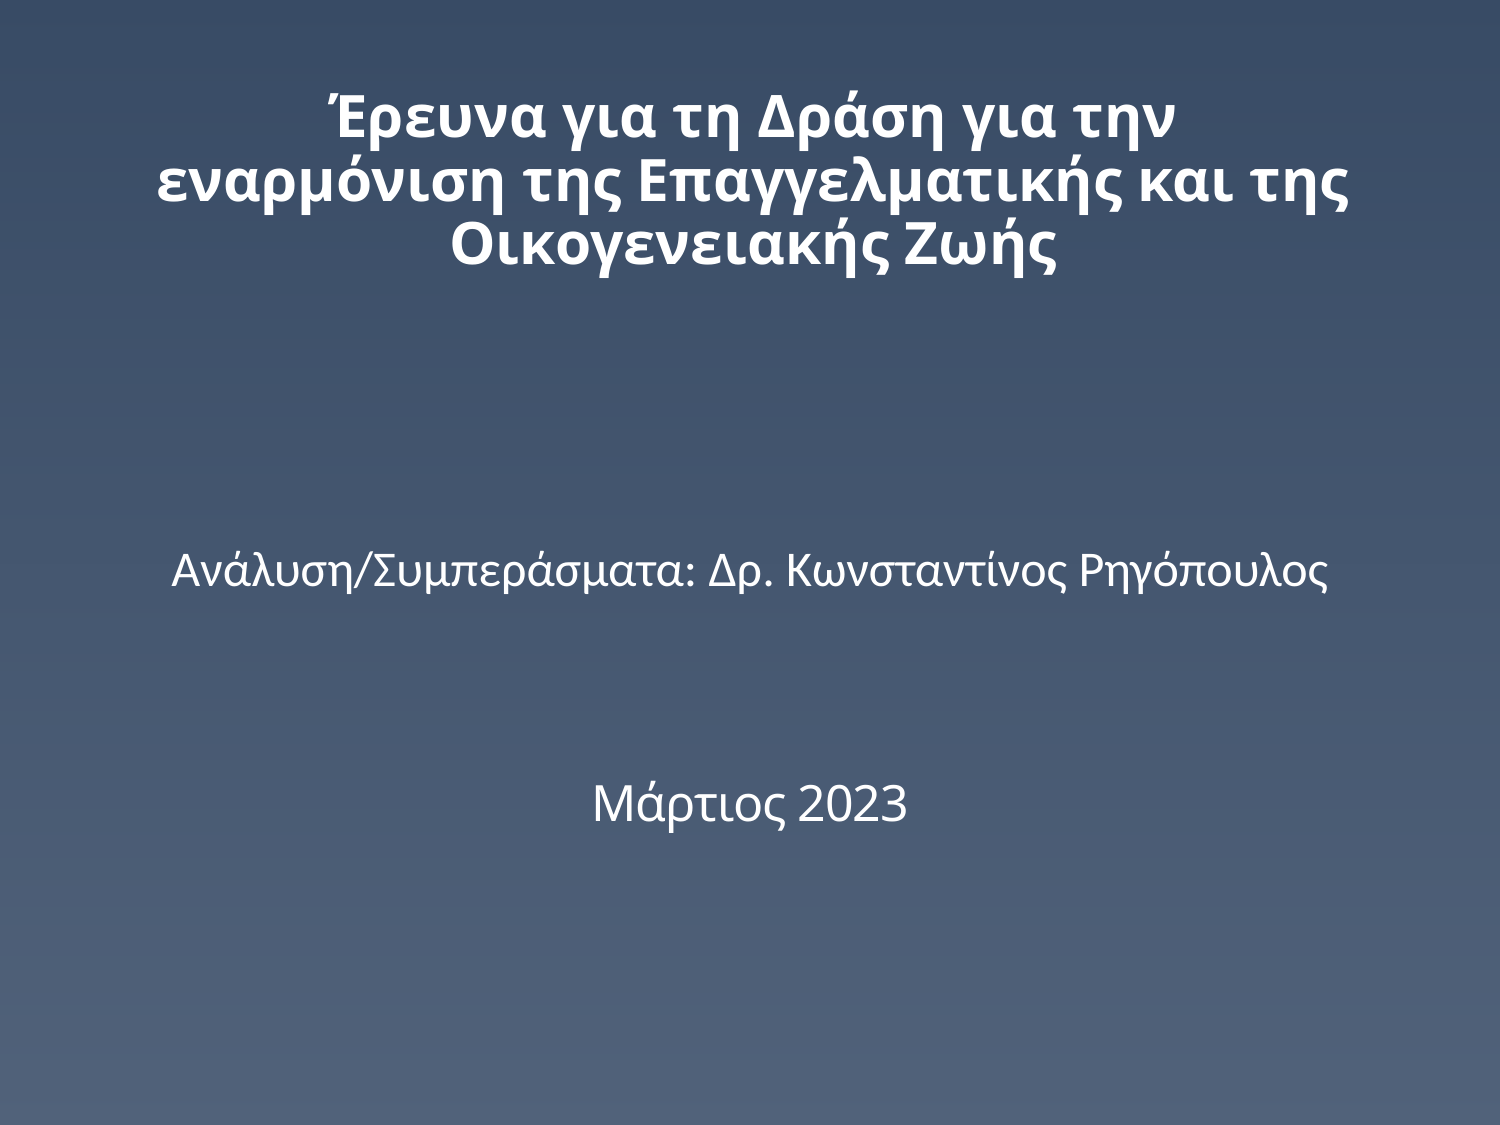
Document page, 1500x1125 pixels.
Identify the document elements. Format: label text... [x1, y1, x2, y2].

title Έρευνα για τη Δράση για την εναρμόνιση της Επαγγελματικής και της Οικογενειακής Ζωής [135, 78, 1373, 355]
text_box Μάρτιος 2023 [131, 734, 1369, 840]
text_box Ανάλυση/Συμπεράσματα: Δρ. Κωνσταντίνος Ρηγόπουλος [131, 521, 1369, 604]
